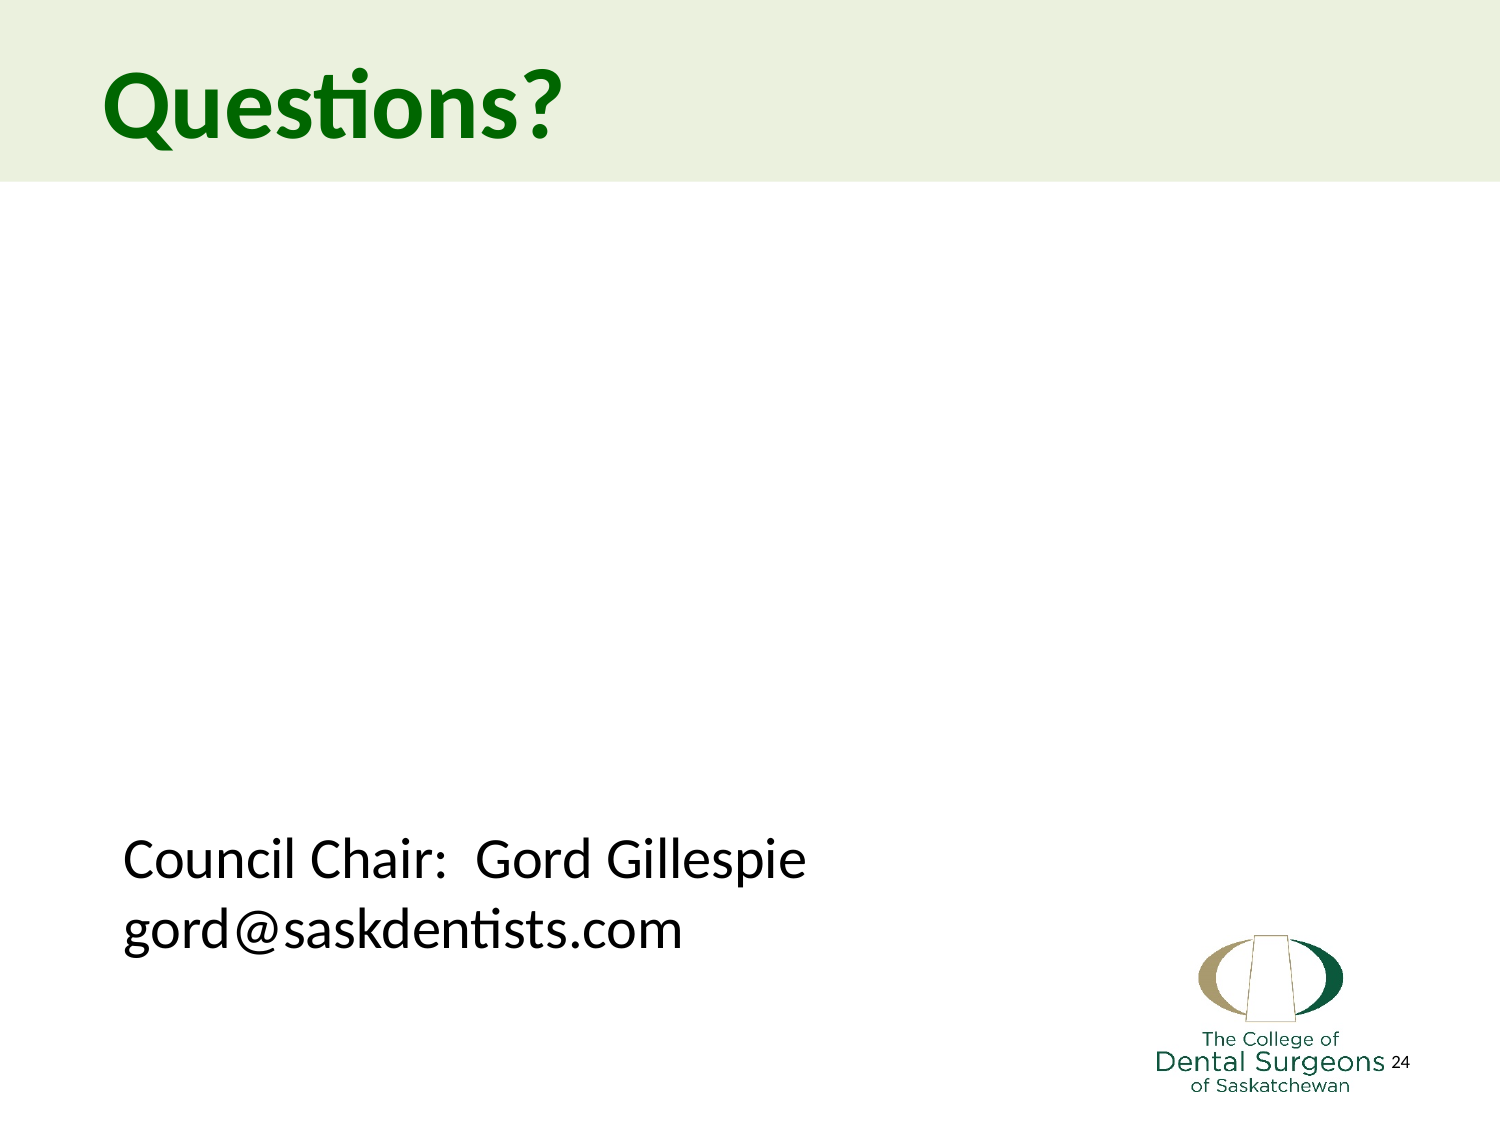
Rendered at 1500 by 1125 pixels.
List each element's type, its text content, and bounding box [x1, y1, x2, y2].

text_box Council Chair: Gord Gillespie gord@saskdentists.com [108, 812, 959, 968]
text_box 24 [1074, 1042, 1425, 1103]
picture [1157, 934, 1385, 1093]
text_box [0, 0, 1500, 182]
text_box Questions? [87, 31, 675, 166]
